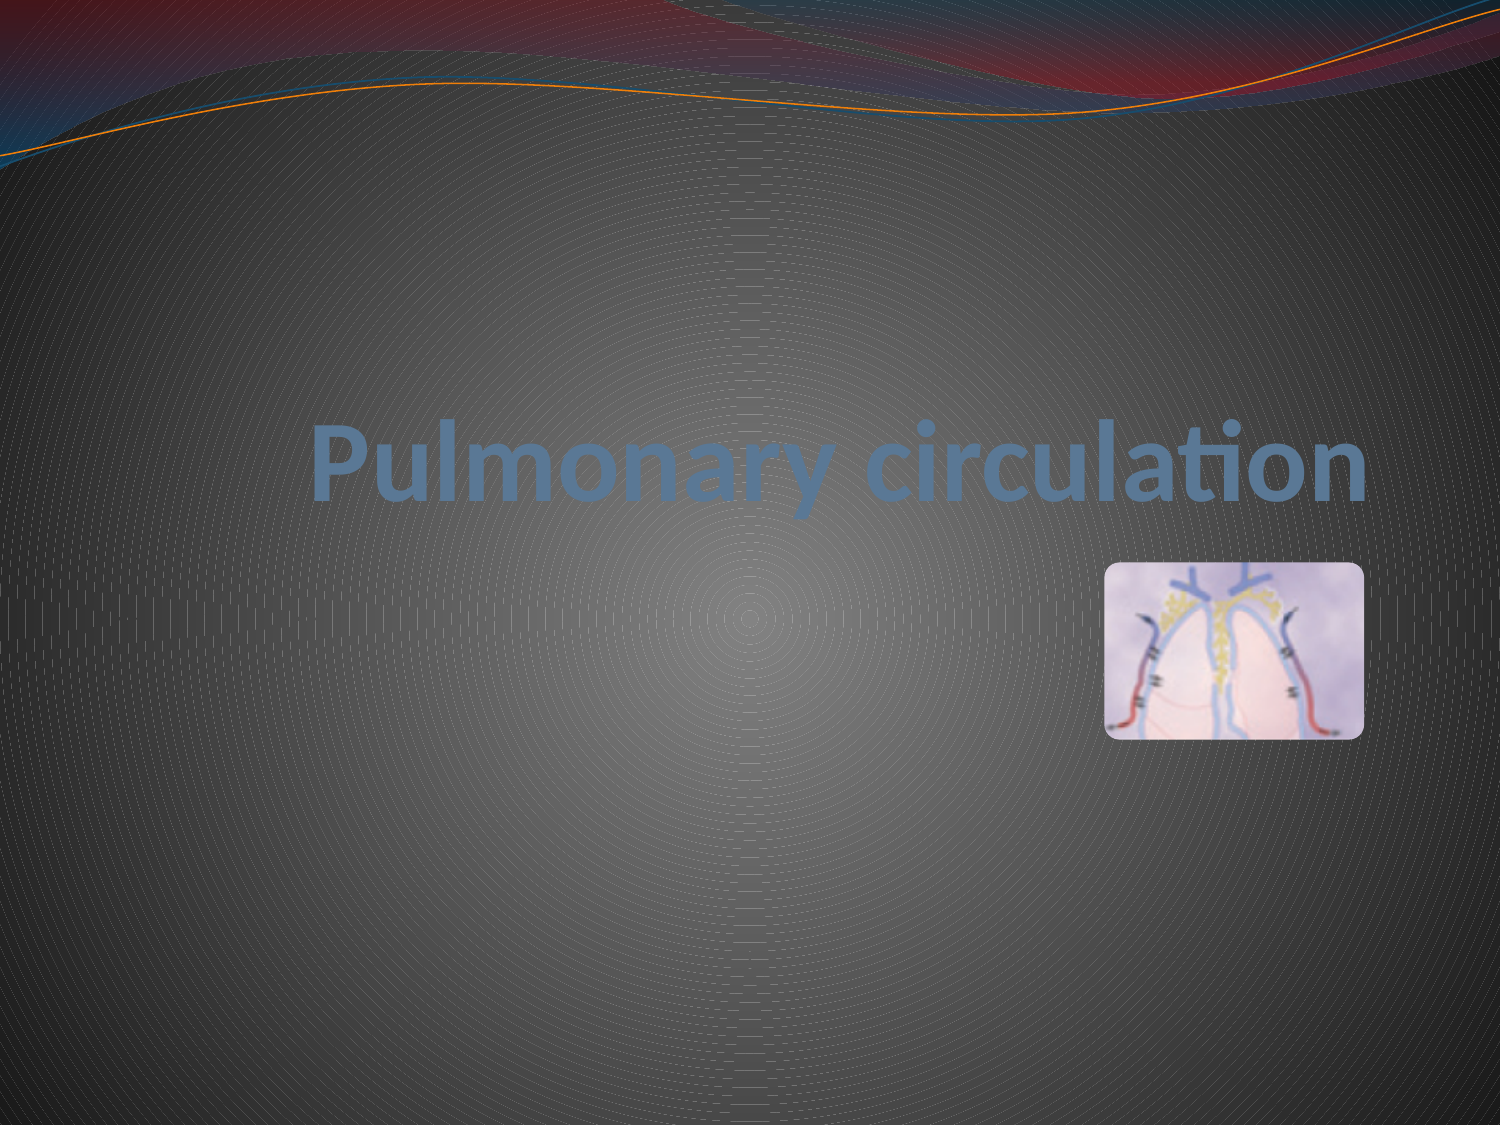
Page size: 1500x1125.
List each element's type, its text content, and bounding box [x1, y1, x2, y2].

picture [1104, 562, 1365, 740]
title Pulmonary circulation [87, 224, 1376, 525]
